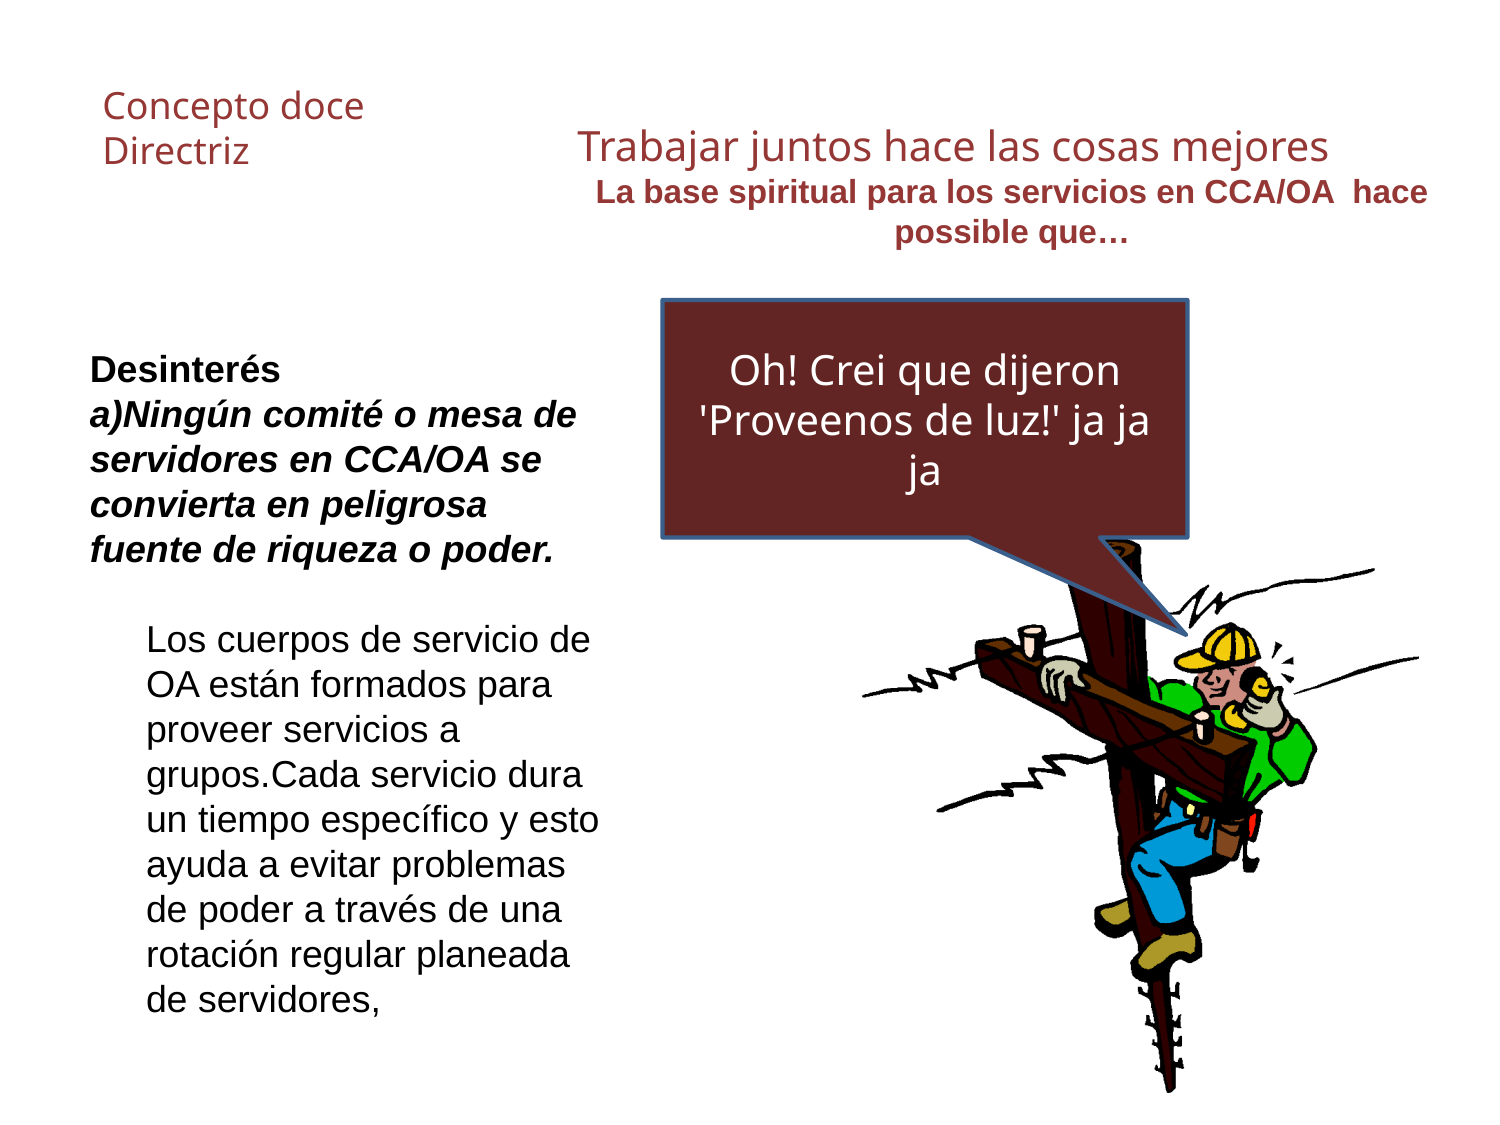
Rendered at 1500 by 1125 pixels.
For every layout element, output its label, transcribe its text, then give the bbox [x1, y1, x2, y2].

text_box Oh! Crei que dijeron 'Proveenos de luz!' ja ja ja [660, 297, 1190, 540]
text_box Concepto doce Directriz [87, 75, 525, 180]
text_box Desinterés a)Ningún comité o mesa de servidores en CCA/OA se convierta en peligrosa fuente de riqueza o poder. Los cuerpos de servicio de OA están formados para proveer servicios a grupos.Cada servicio dura un tiempo específico y esto ayuda a evitar problemas de poder a través de una rotación regular planeada de servidores, [74, 337, 625, 1125]
text_box Trabajar juntos hace las cosas mejores La base spiritual para los servicios en CCA/OA hace possible que… [562, 112, 1463, 258]
picture [862, 537, 1420, 1094]
